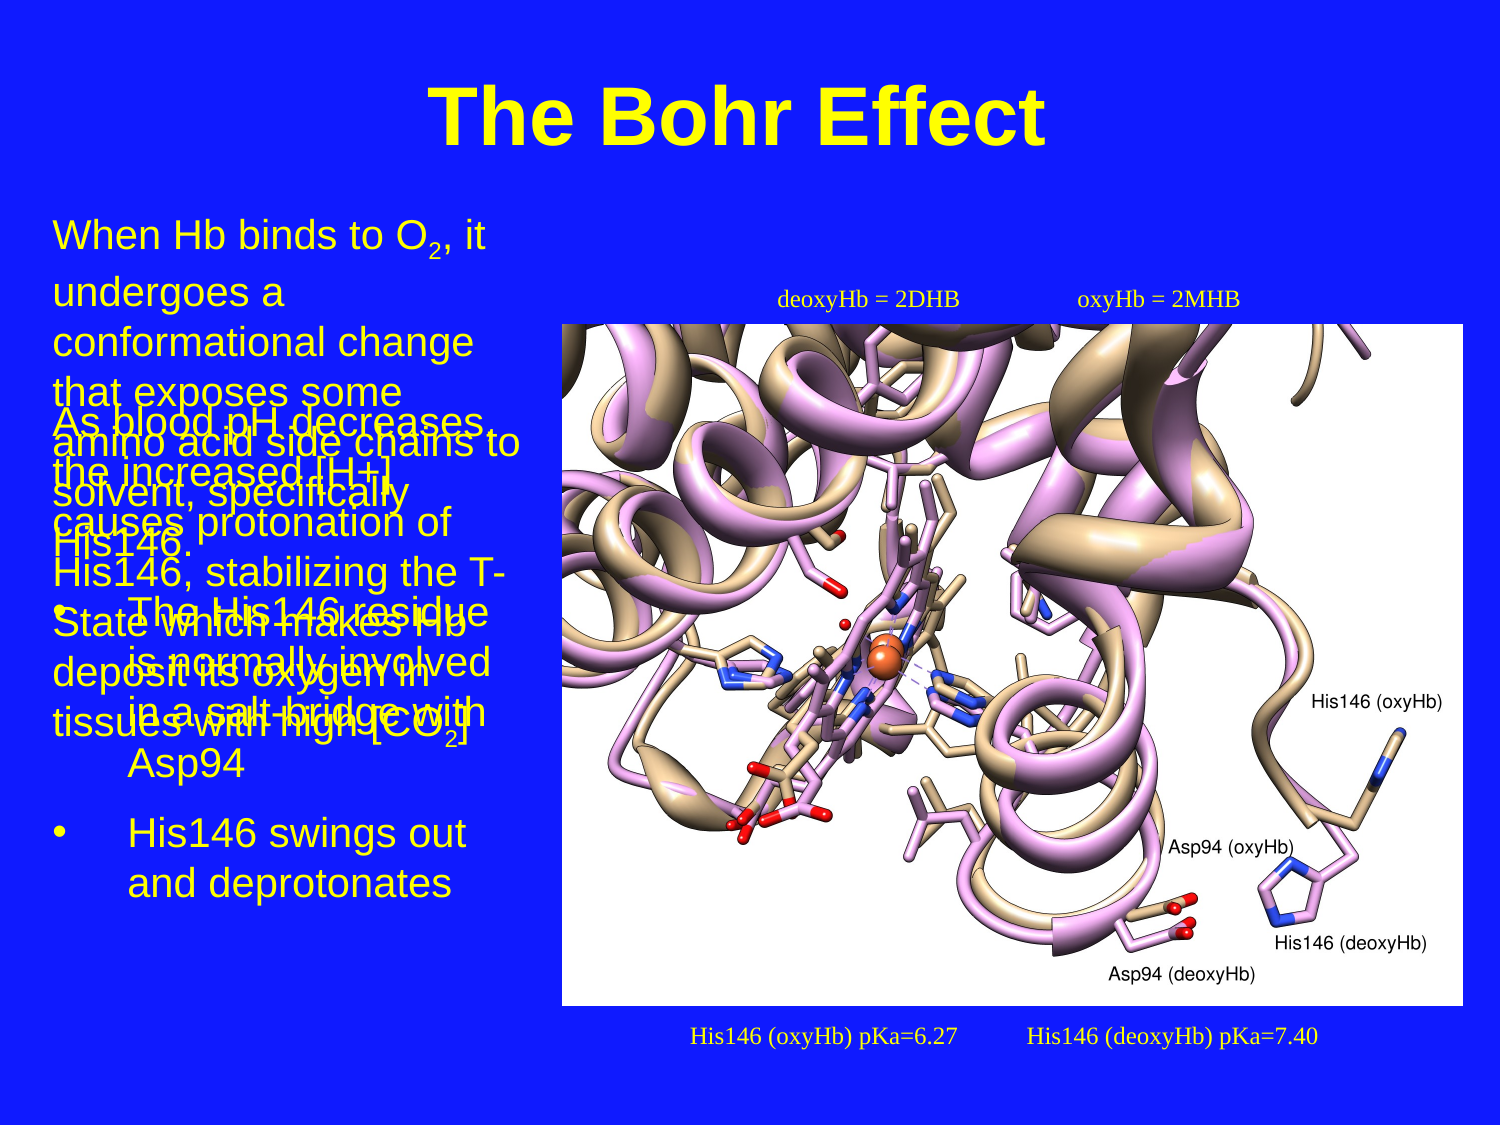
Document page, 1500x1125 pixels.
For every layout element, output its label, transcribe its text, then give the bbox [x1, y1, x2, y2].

title The Bohr Effect [99, 50, 1375, 175]
text_box As blood pH decreases, the increased [H+] causes protonation of His146, stabilizing the T-State which makes Hb deposit its oxygen in tissues with high [CO2] [37, 387, 525, 820]
picture [562, 324, 1463, 1007]
text_box When Hb binds to O2, it undergoes a conformational change that exposes some amino acid side chains to solvent, specifically His146. The His146 residue is normally involved in a salt-bridge with Asp94 His146 swings out and deprotonates [37, 200, 538, 914]
text_box deoxyHb = 2DHB oxyHb = 2MHB [762, 275, 1263, 320]
text_box His146 (oxyHb) pKa=6.27 His146 (deoxyHb) pKa=7.40 [675, 1014, 1388, 1058]
